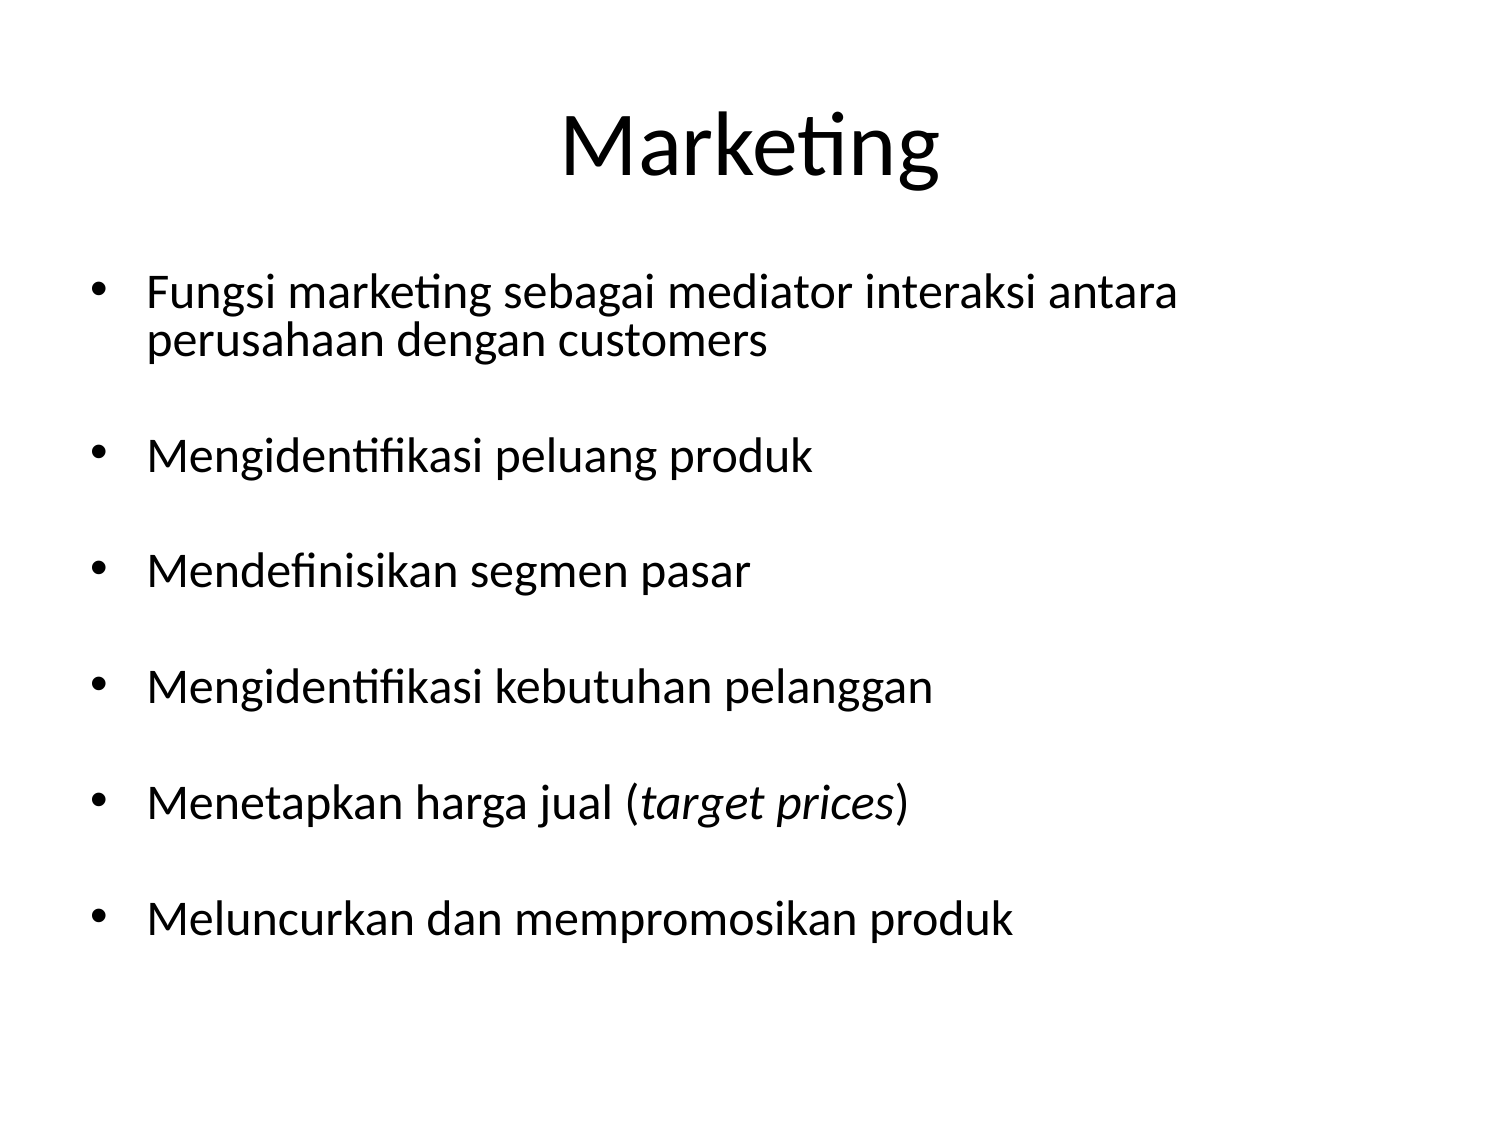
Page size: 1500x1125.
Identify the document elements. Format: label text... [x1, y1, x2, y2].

list Fungsi marketing sebagai mediator interaksi antara perusahaan dengan customers Mengidentifikasi peluang produk Mendefinisikan segmen pasar Mengidentifikasi kebutuhan pelanggan Menetapkan harga jual (target prices) Meluncurkan dan mempromosikan produk [75, 262, 1425, 1005]
title Marketing [75, 45, 1425, 233]
